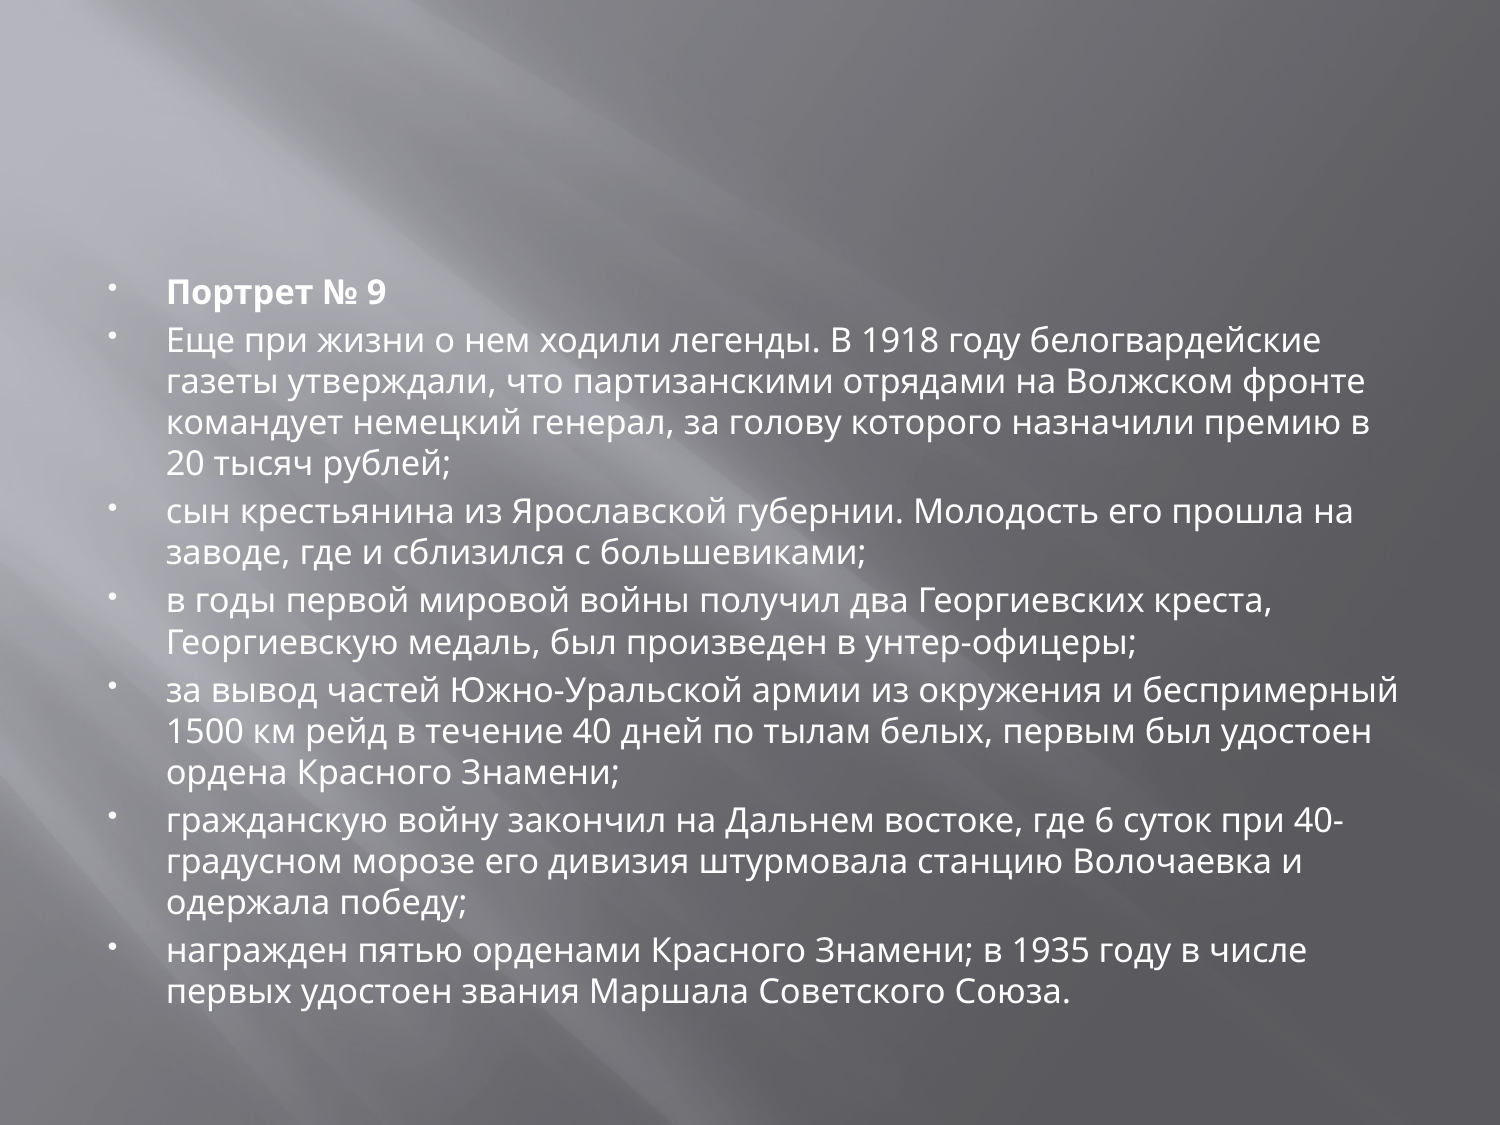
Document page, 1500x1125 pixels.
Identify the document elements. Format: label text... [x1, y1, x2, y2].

list Портрет № 9 Еще при жизни о нем ходили легенды. В 1918 году белогвардейские газеты утверждали, что партизанскими отрядами на Волжском фронте командует немецкий генерал, за голову которого назначили премию в 20 тысяч рублей; сын крестьянина из Ярославской губернии. Молодость его прошла на заводе, где и сблизился с большевиками; в годы первой мировой войны получил два Георгиевских креста, Георгиевскую медаль, был произведен в унтер-офицеры; за вывод частей Южно-Уральской армии из окружения и беспримерный 1500 км рейд в течение 40 дней по тылам белых, первым был удостоен ордена Красного Знамени; гражданскую войну закончил на Дальнем востоке, где 6 суток при 40-градусном морозе его дивизия штурмовала станцию Волочаевка и одержала победу; награжден пятью орденами Красного Знамени; в 1935 году в числе первых удостоен звания Маршала Советского Союза. [74, 262, 1426, 1036]
